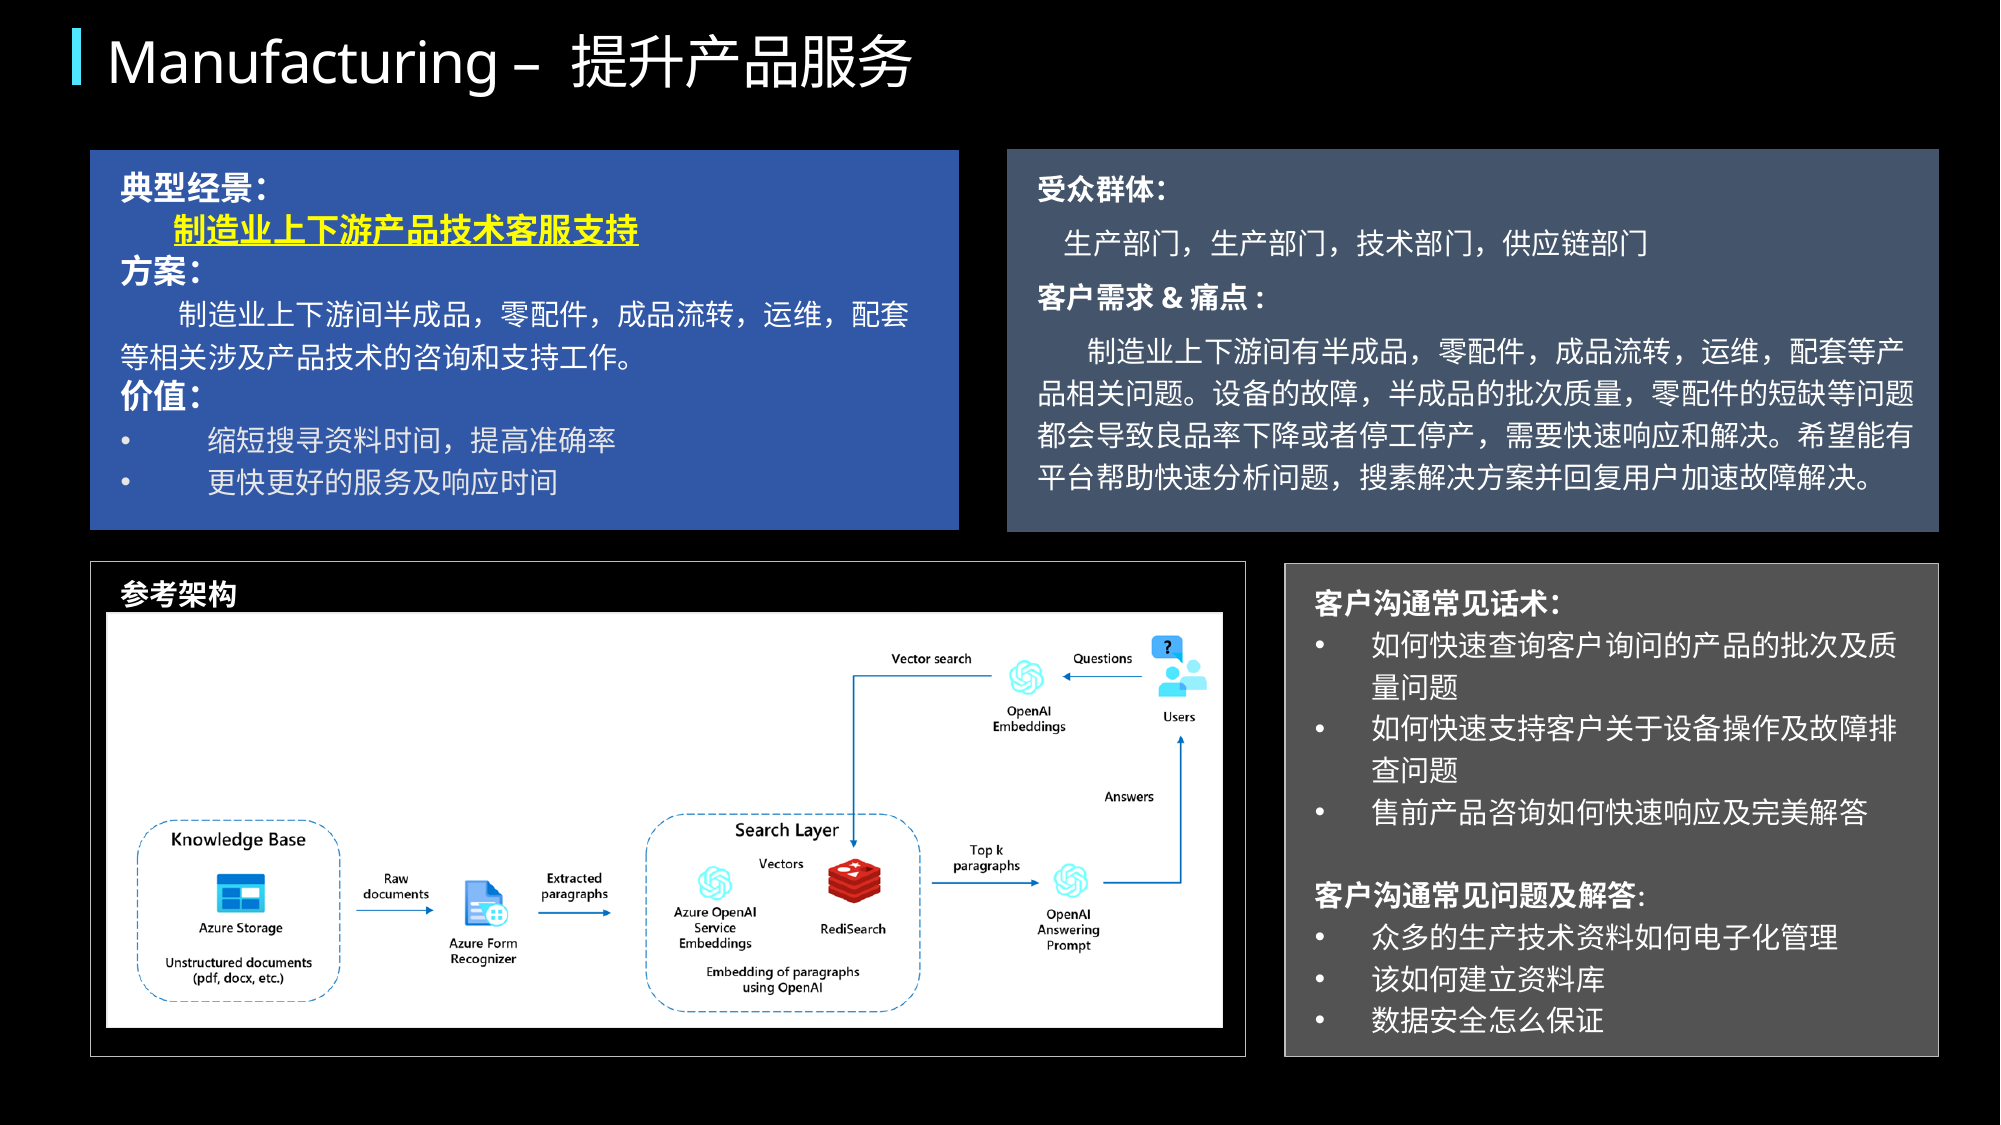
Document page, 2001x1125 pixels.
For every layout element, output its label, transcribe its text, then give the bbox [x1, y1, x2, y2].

text_box 参考架构 [90, 561, 1246, 1057]
text_box 受众群体： 生产部门，生产部门，技术部门，供应链部门 客户需求&痛点: 制造业上下游间有半成品，零配件，成品流转，运维，配套等产品相关问题。设备的故障，半成品的批次质量，零配件的短缺等问题都会导致良品率下降或者停工停产，需要快速响应和解决。希望能有平台帮助快速分析问题，搜素解决方案并回复用户加速故障解决。 [1007, 149, 1939, 532]
text_box 典型经景： 制造业上下游产品技术客服支持 方案： 制造业上下游间半成品，零配件，成品流转，运维，配套等相关涉及产品技术的咨询和支持工作。 价值： 缩短搜寻资料时间，提高准确率 更快更好的服务及响应时间 [90, 150, 959, 530]
text_box Manufacturing – 提升产品服务 [106, 25, 1522, 96]
picture [106, 612, 1223, 1028]
text_box 客户沟通常见话术： 如何快速查询客户询问的产品的批次及质量问题 如何快速支持客户关于设备操作及故障排查问题 售前产品咨询如何快速响应及完美解答 客户沟通常见问题及解答： 众多的生产技术资料如何电子化管理 该如何建立资料库 数据安全怎么保证 [1284, 563, 1939, 1057]
